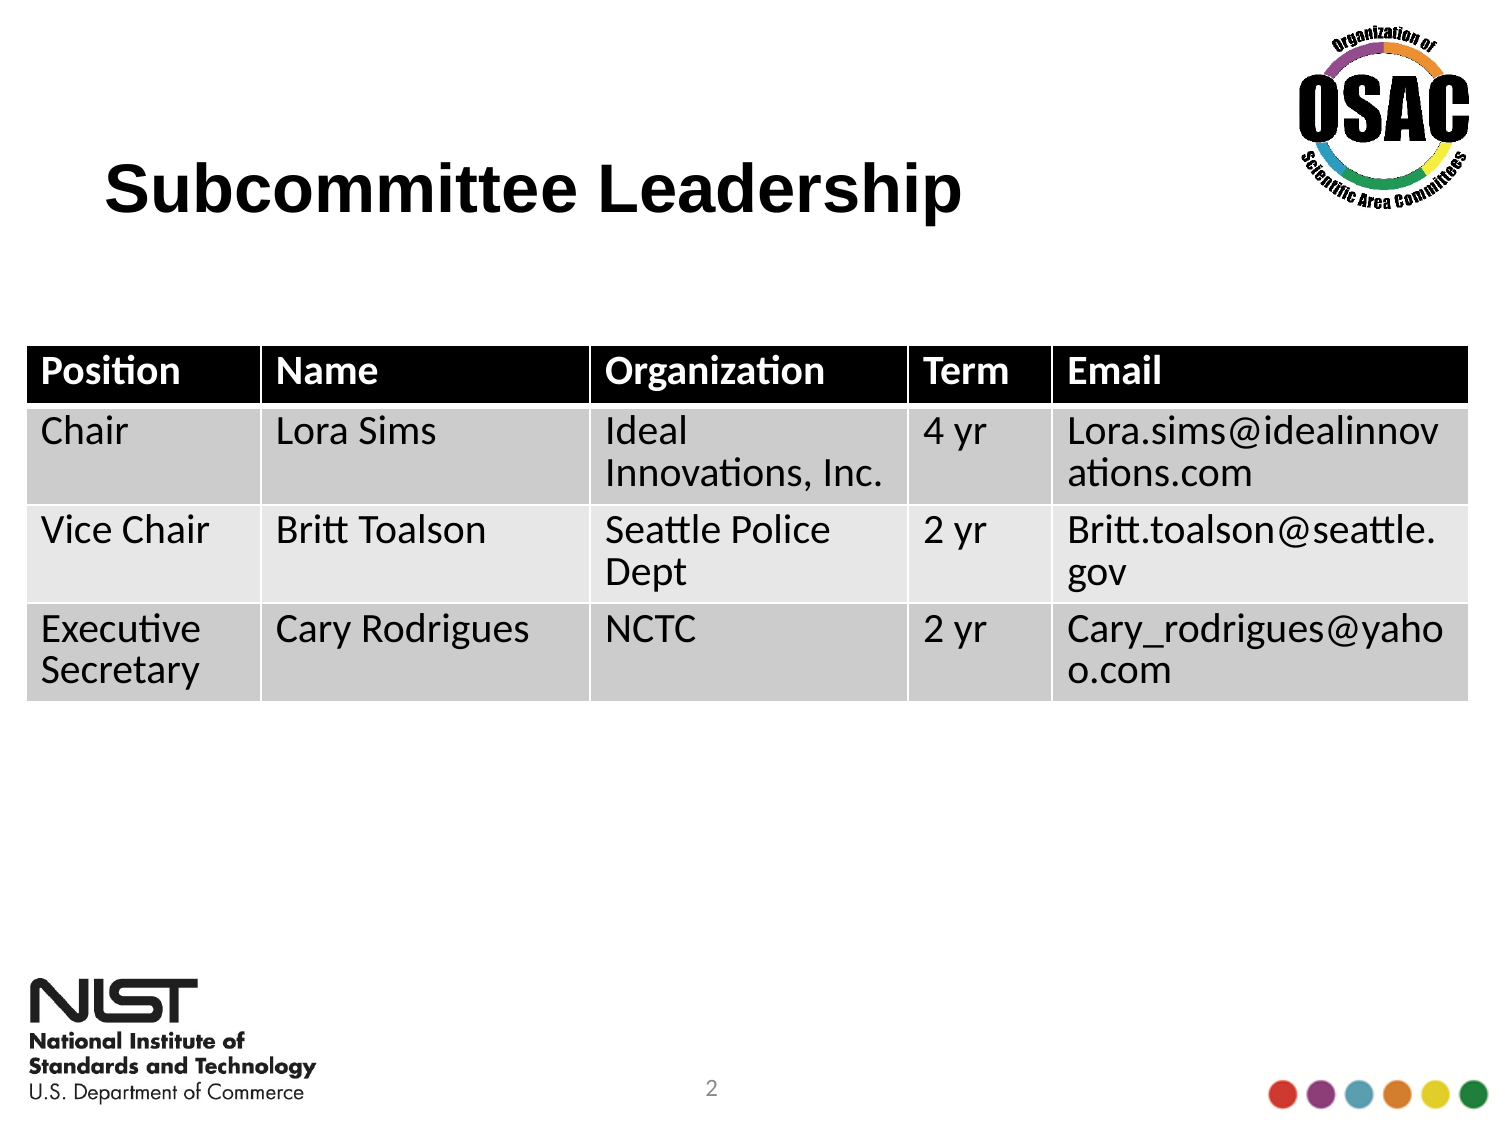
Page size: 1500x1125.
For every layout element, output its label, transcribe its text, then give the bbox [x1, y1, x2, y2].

table_cell Lora.sims@idealinnovations.com [1053, 409, 1468, 504]
table_header Organization [591, 346, 907, 403]
table_cell Cary Rodrigues [262, 604, 589, 701]
table_cell Ideal Innovations, Inc. [591, 409, 907, 504]
table_cell Britt Toalson [262, 506, 589, 602]
table_header Position [27, 346, 260, 403]
table_cell Vice Chair [27, 506, 260, 602]
table_cell 2 yr [909, 506, 1051, 602]
picture [1266, 1071, 1492, 1118]
table_cell 4 yr [909, 409, 1051, 504]
title Subcommittee Leadership [89, 81, 1384, 300]
table_cell Cary_rodrigues@yahoo.com [1053, 604, 1468, 701]
table_header Term [909, 346, 1051, 403]
picture [0, 964, 336, 1118]
table_cell Chair [27, 409, 260, 504]
table_cell Lora Sims [262, 409, 589, 504]
picture [1295, 23, 1472, 214]
slide_number 2 [543, 1057, 881, 1117]
table_header Name [262, 346, 589, 403]
table_cell Seattle Police Dept [591, 506, 907, 602]
table_cell NCTC [591, 604, 907, 701]
table_header Email [1053, 346, 1468, 403]
table_cell Britt.toalson@seattle.gov [1053, 506, 1468, 602]
table_cell Executive Secretary [27, 604, 260, 701]
table_cell 2 yr [909, 604, 1051, 701]
